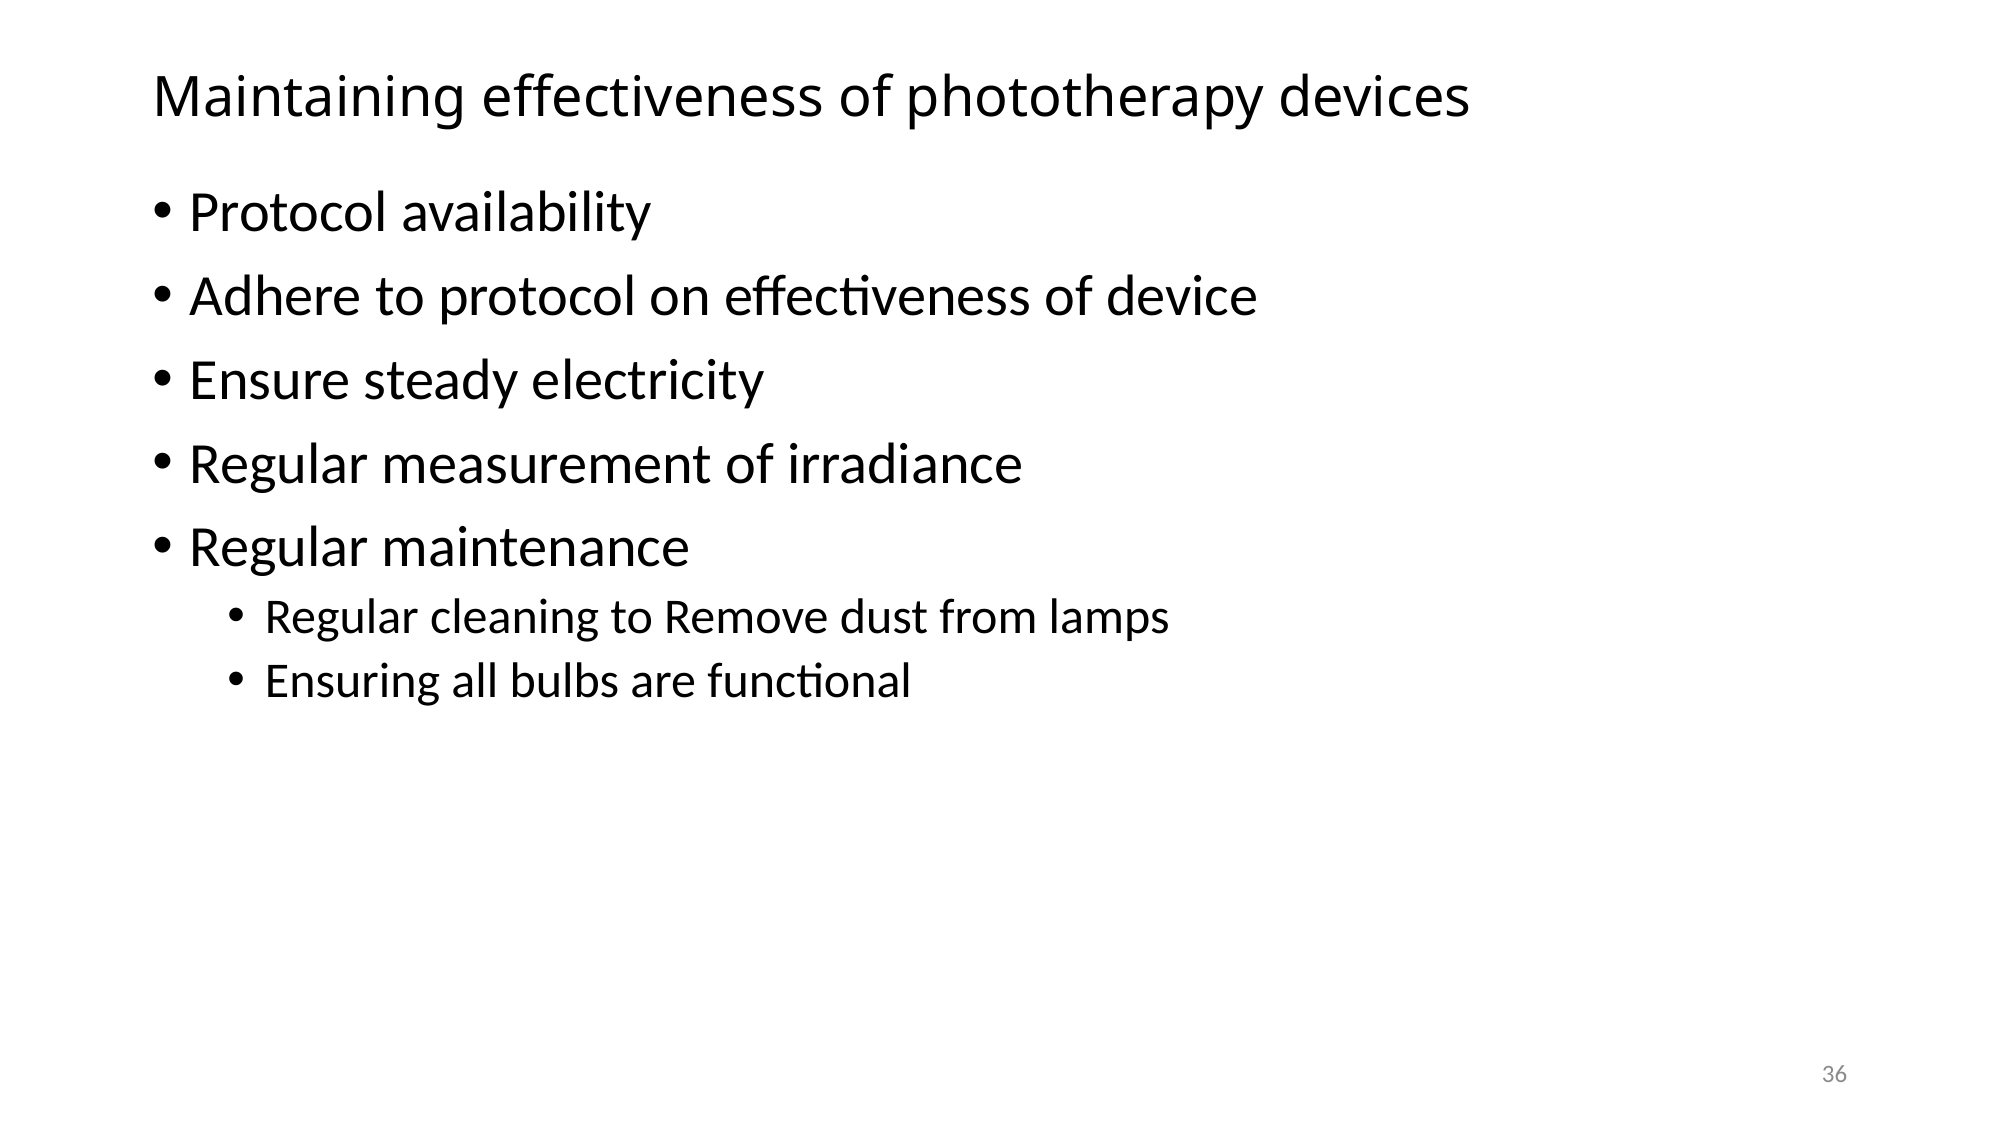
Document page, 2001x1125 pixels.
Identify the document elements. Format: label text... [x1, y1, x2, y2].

list Protocol availability Adhere to protocol on effectiveness of device Ensure steady electricity Regular measurement of irradiance Regular maintenance Regular cleaning to Remove dust from lamps Ensuring all bulbs are functional [137, 173, 1863, 888]
slide_number 36 [1412, 1042, 1863, 1103]
title Maintaining effectiveness of phototherapy devices [137, 59, 1863, 173]
